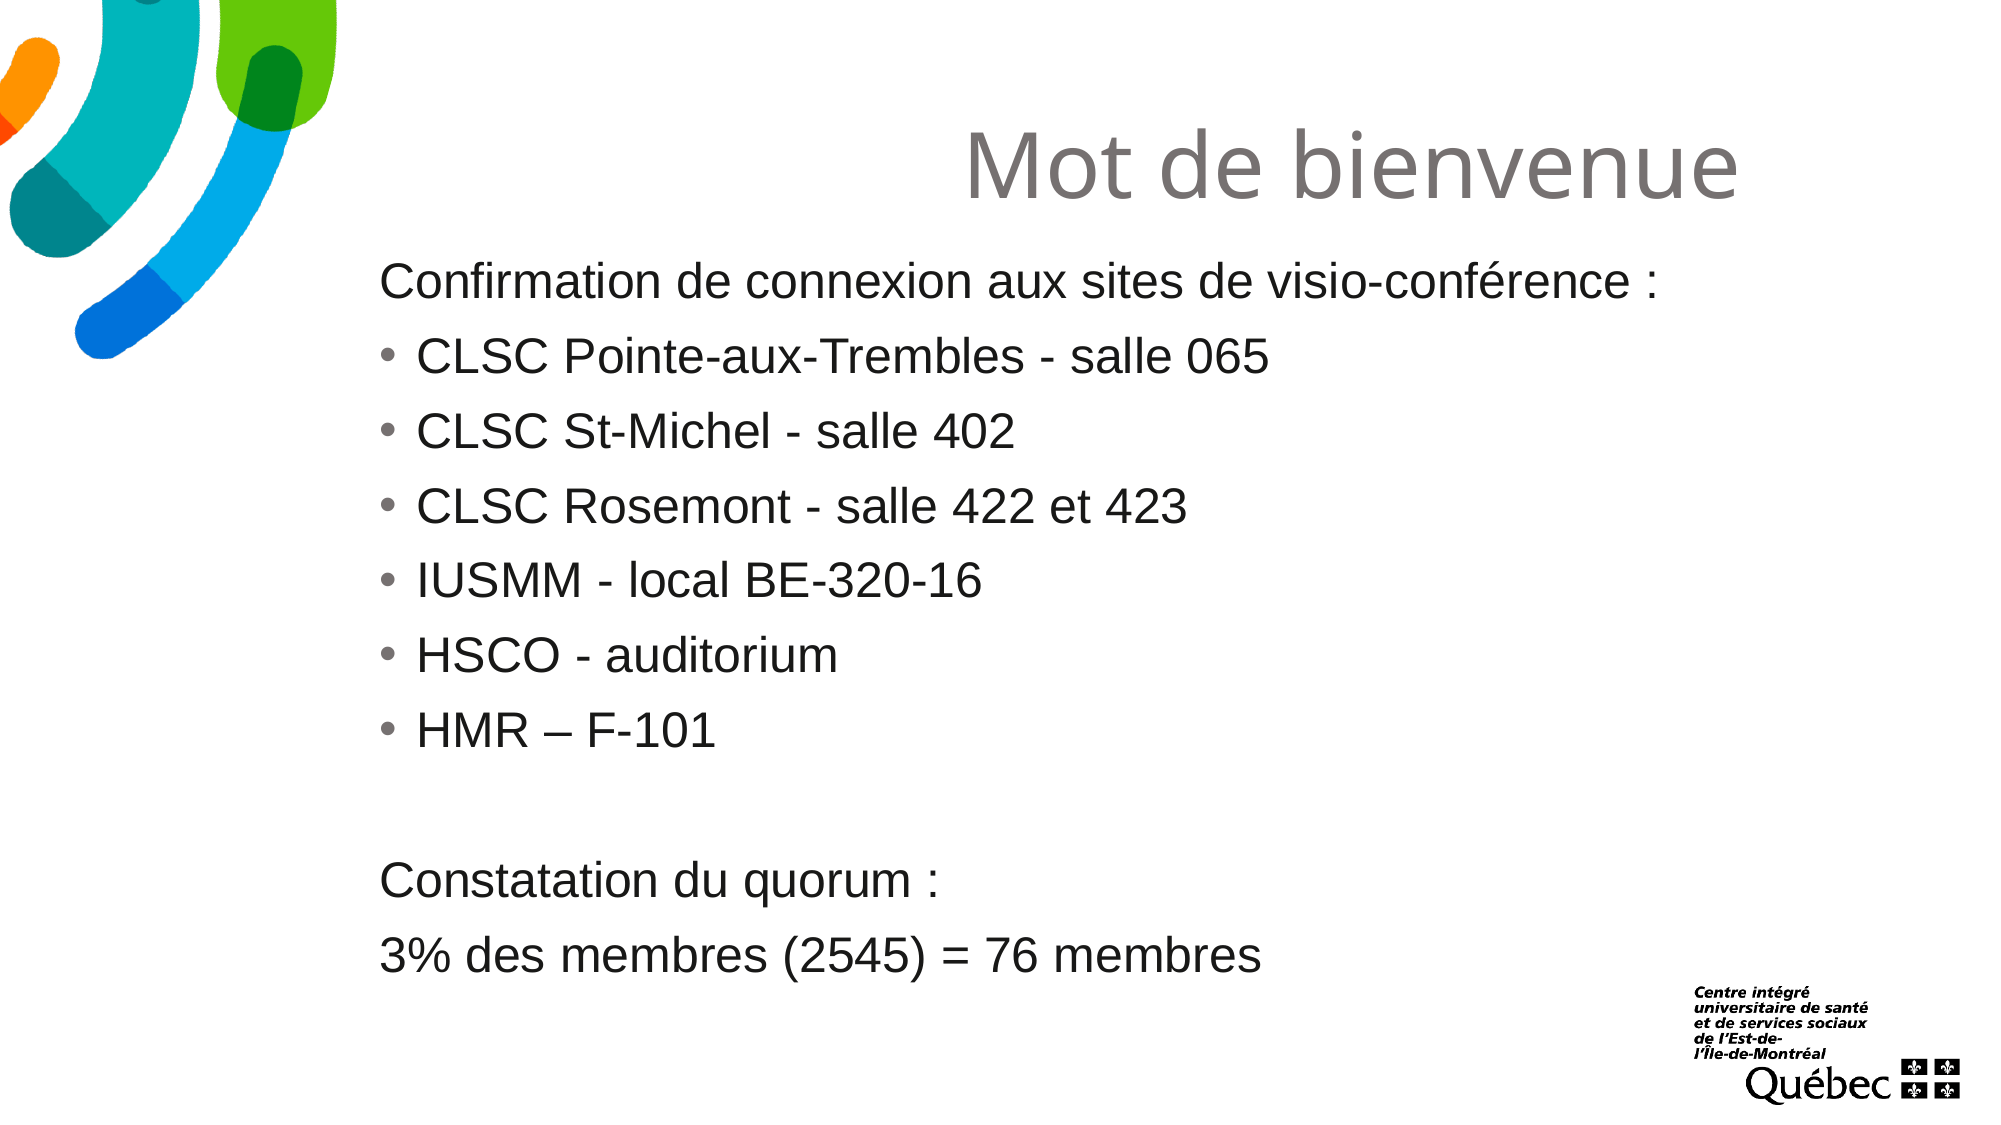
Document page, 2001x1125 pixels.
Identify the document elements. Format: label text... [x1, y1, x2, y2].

picture [0, 0, 354, 504]
picture [1694, 986, 1960, 1105]
list Confirmation de connexion aux sites de visio-conférence : CLSC Pointe-aux-Trembles - salle 065 CLSC St-Michel - salle 402 CLSC Rosemont - salle 422 et 423 IUSMM - local BE-320-16 HSCO - auditorium HMR – F-101 Constatation du quorum : 3% des membres (2545) = 76 membres [364, 247, 1758, 1033]
title Mot de bienvenue [331, 59, 1758, 278]
